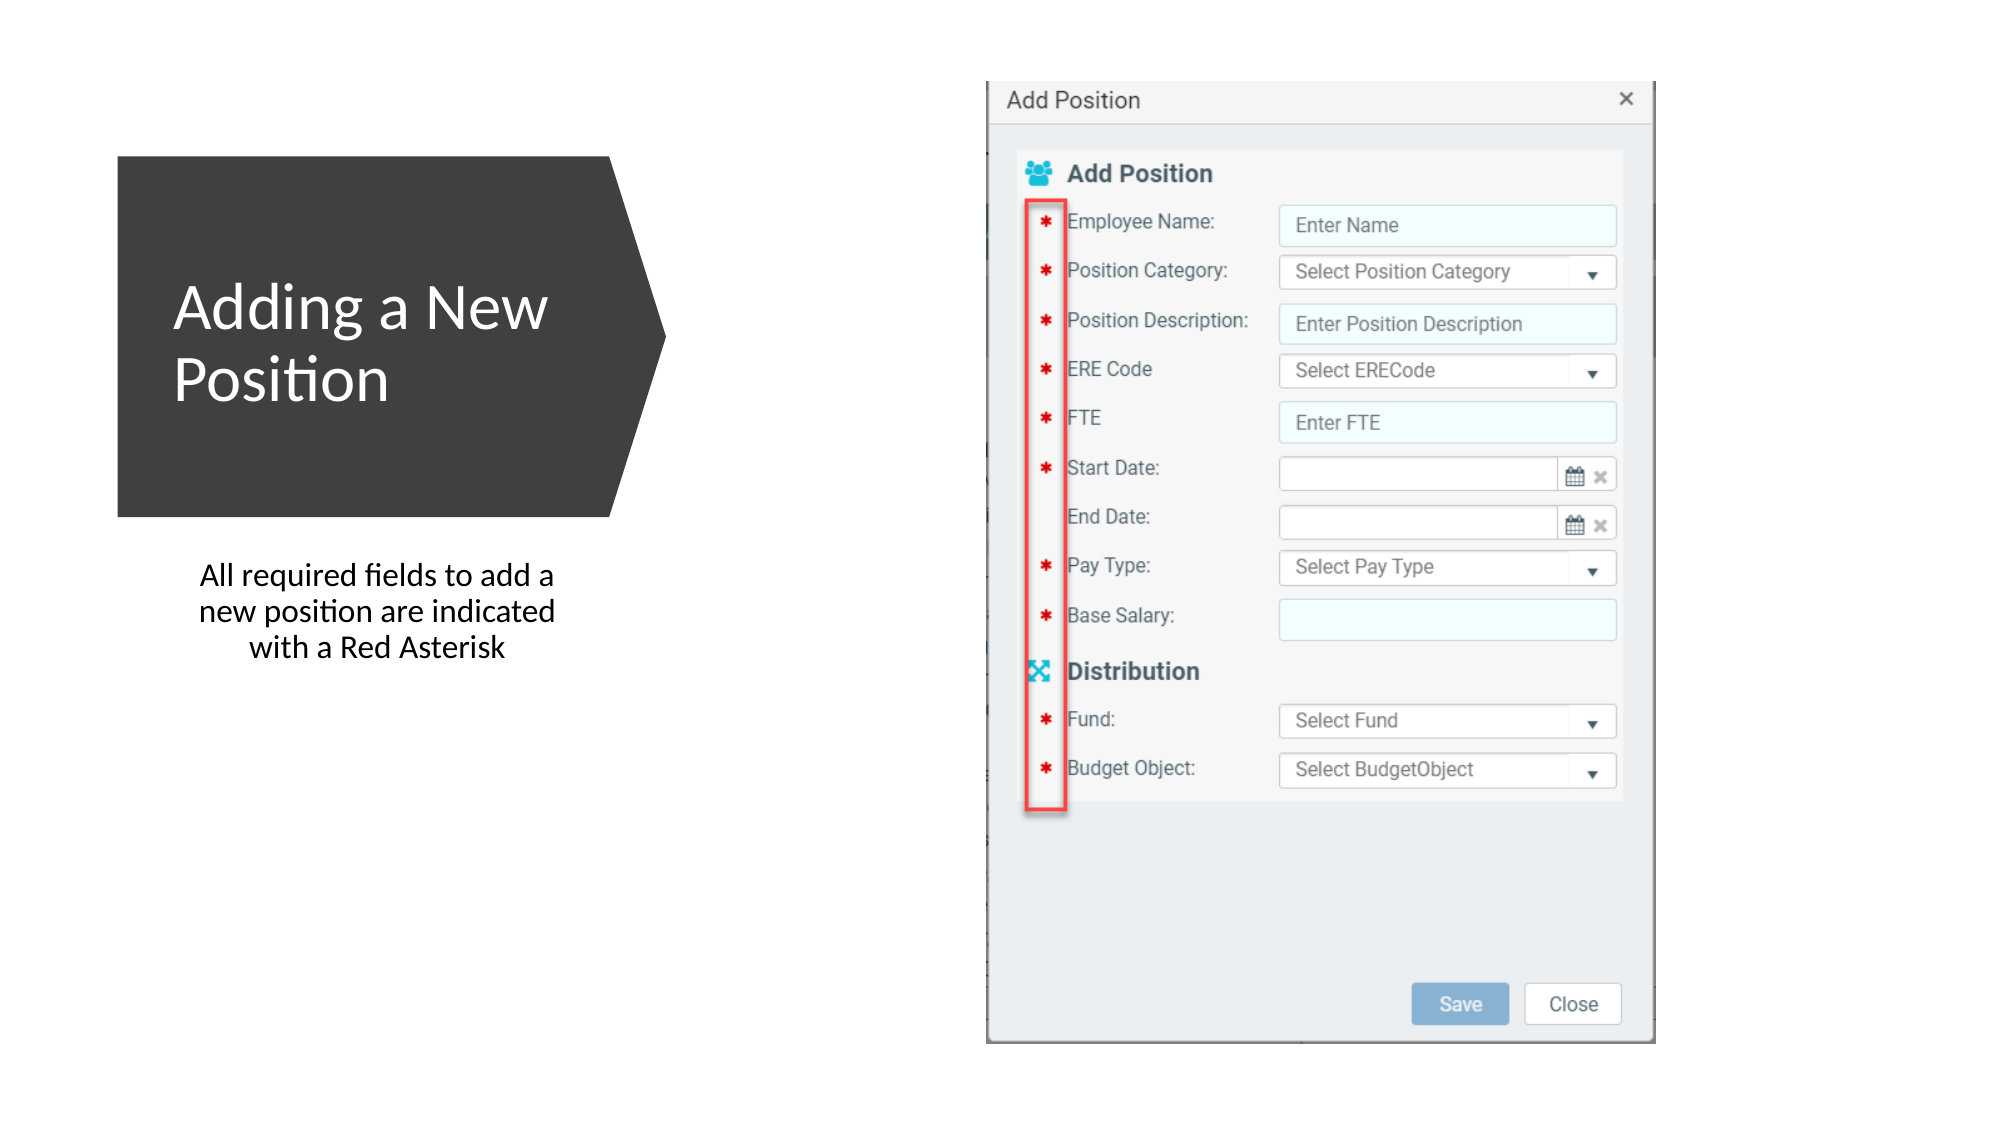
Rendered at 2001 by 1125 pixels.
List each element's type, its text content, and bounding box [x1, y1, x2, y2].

title Adding a New Position [158, 197, 597, 490]
picture [986, 80, 1656, 1044]
list All required fields to add a new position are indicated with a Red Asterisk [158, 550, 597, 1020]
text_box [117, 156, 667, 518]
